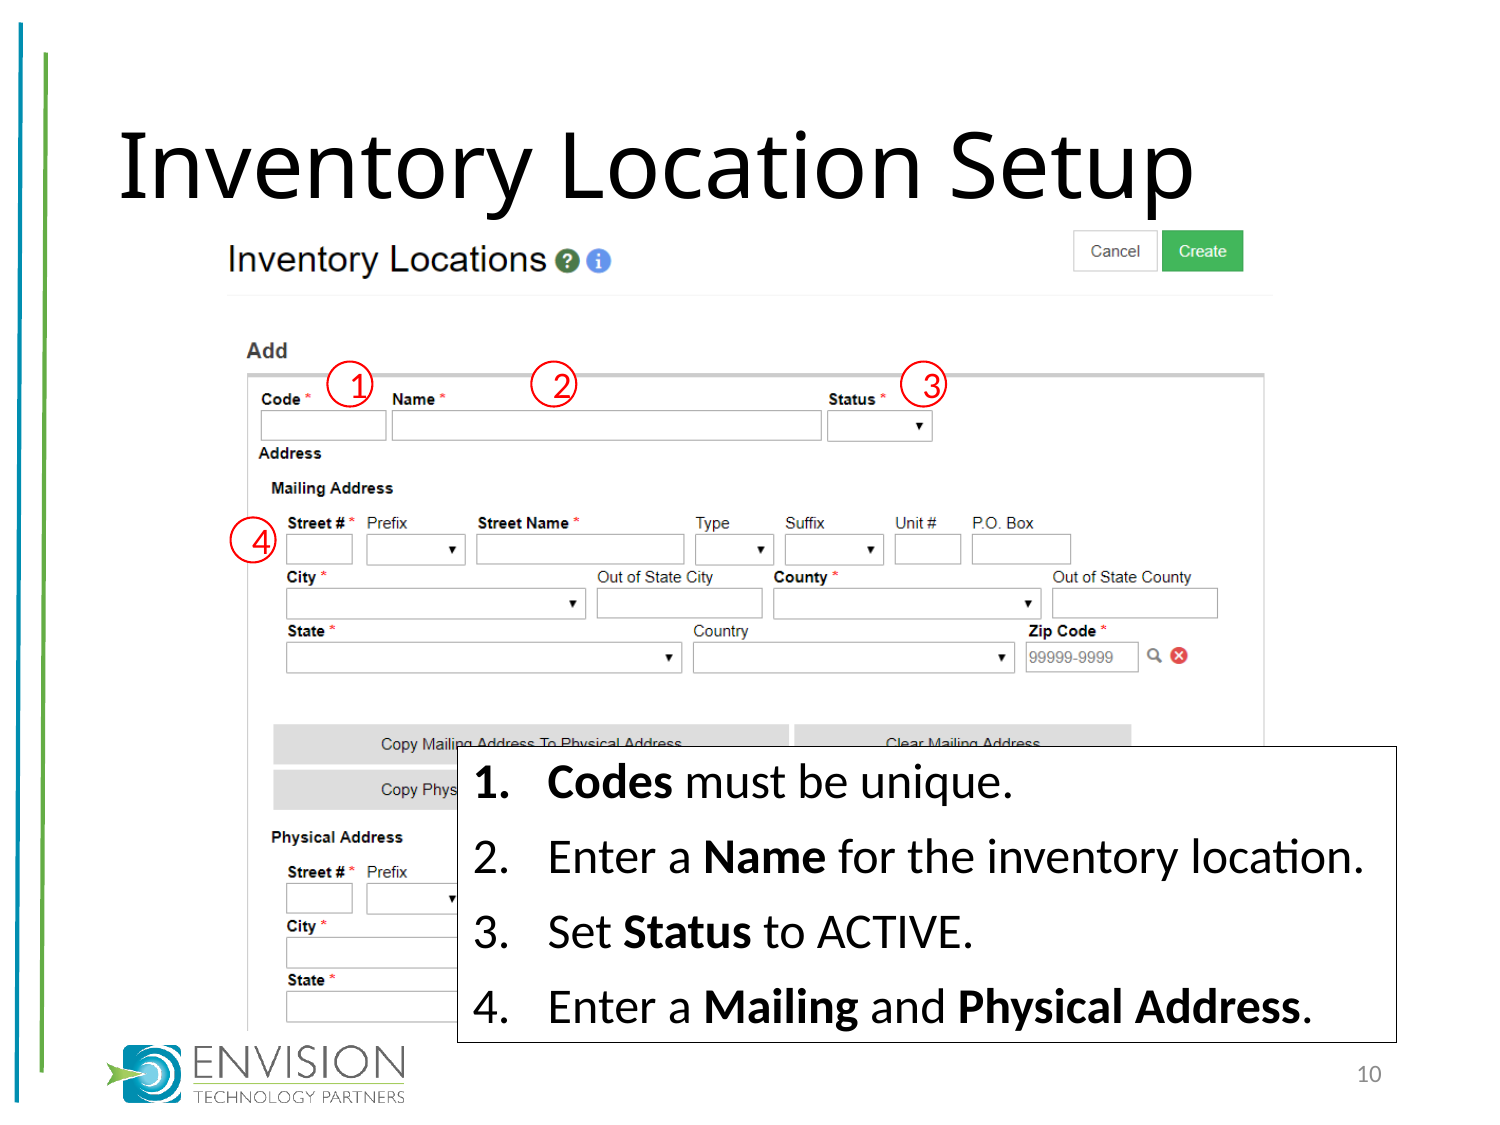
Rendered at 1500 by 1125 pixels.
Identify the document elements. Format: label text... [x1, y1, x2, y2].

title Inventory Location Setup [103, 59, 1397, 278]
picture [149, 1045, 404, 1103]
picture [103, 1045, 174, 1103]
slide_number 10 [1059, 1042, 1397, 1103]
picture [227, 225, 1273, 1031]
text_box Codes must be unique. Enter a Name for the inventory location. Set Status to ACTIVE. Enter a Mailing and Physical Address. [457, 746, 1397, 1043]
